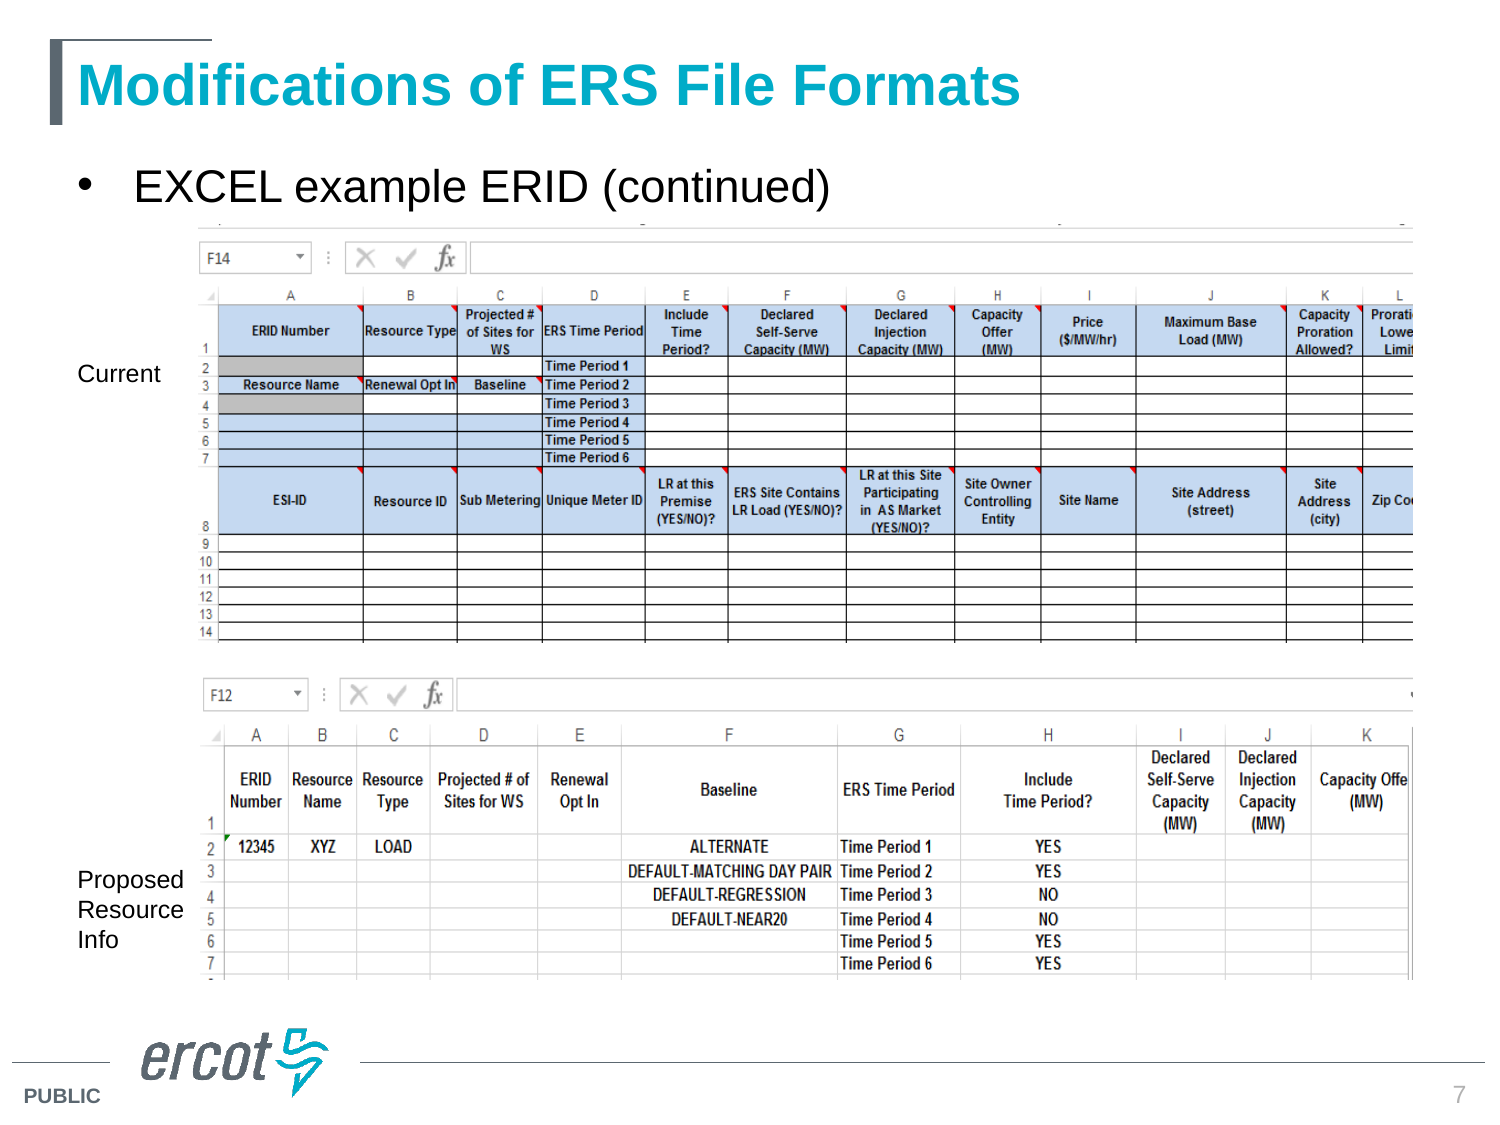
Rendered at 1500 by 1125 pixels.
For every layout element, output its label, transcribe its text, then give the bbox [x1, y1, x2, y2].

picture [199, 674, 1413, 980]
text_box Current [62, 350, 177, 395]
picture [198, 224, 1413, 644]
text_box Proposed Resource Info [62, 856, 194, 962]
title Modifications of ERS File Formats [62, 39, 1450, 138]
list EXCEL example ERID (continued) [62, 148, 1463, 858]
picture [137, 1024, 332, 1100]
slide_number 7 [1437, 1076, 1475, 1112]
